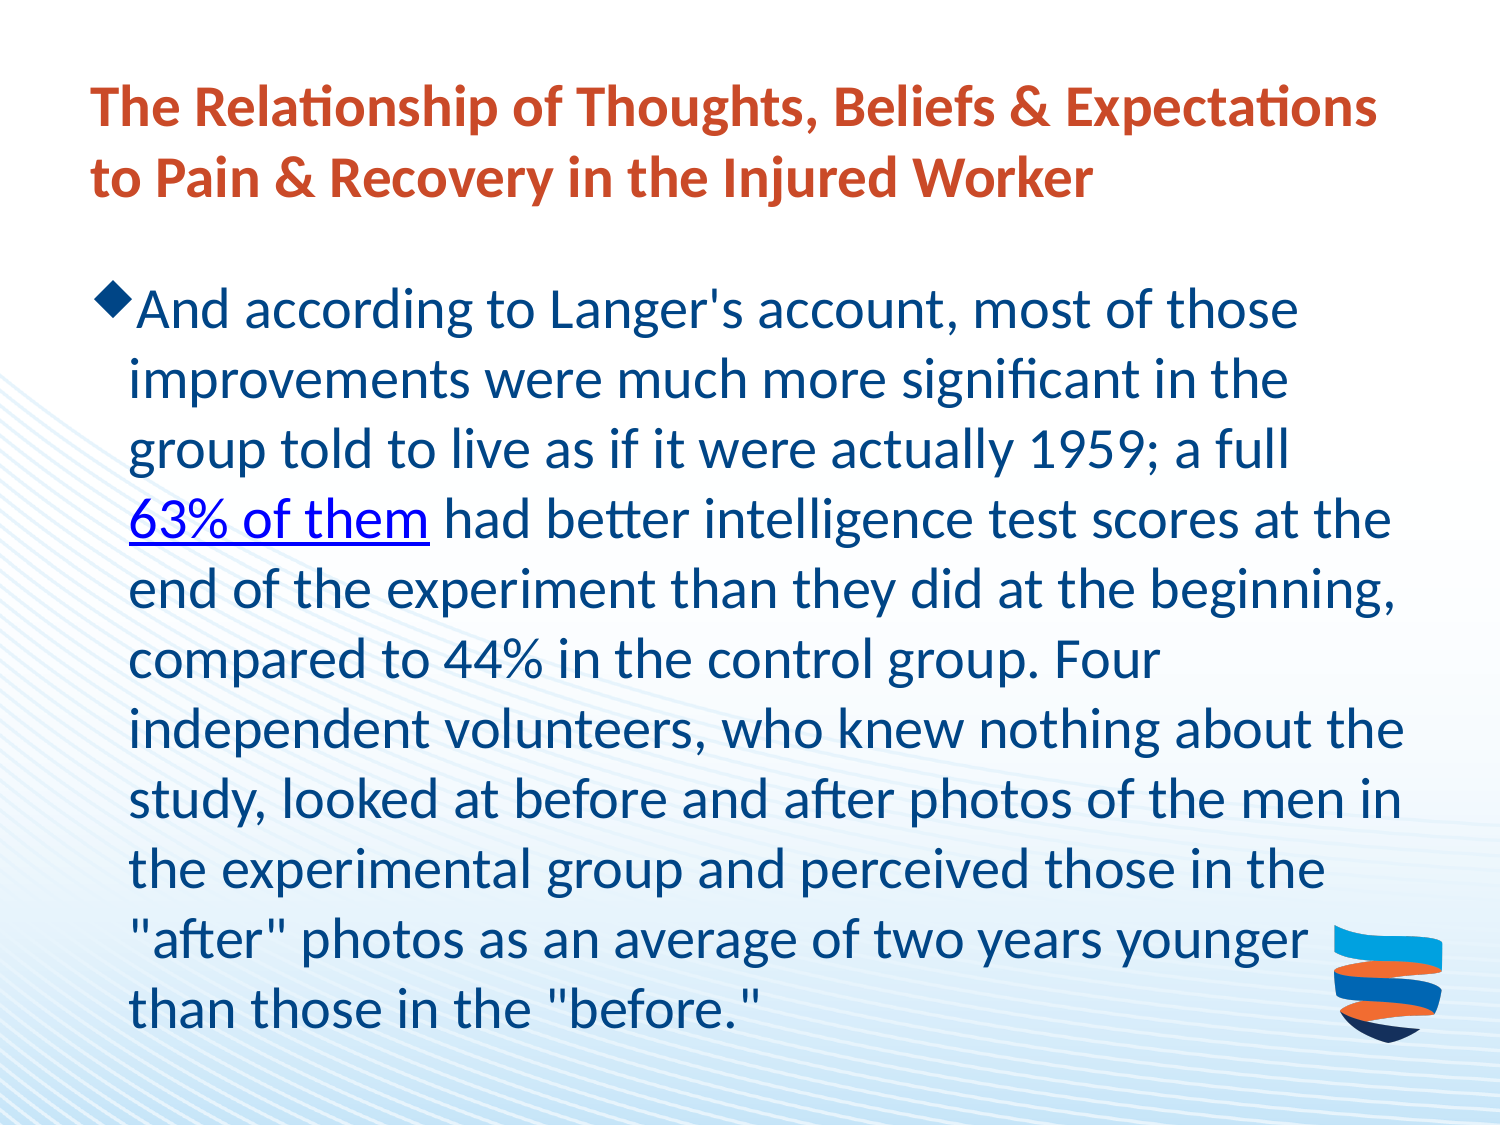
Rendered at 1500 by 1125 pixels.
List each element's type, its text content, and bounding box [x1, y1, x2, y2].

picture [0, 0, 1500, 1125]
list And according to Langer's account, most of those improvements were much more significant in the group told to live as if it were actually 1959; a full 63% of them had better intelligence test scores at the end of the experiment than they did at the beginning, compared to 44% in the control group. Four independent volunteers, who knew nothing about the study, looked at before and after photos of the men in the experimental group and perceived those in the "after" photos as an average of two years younger than those in the "before." [75, 262, 1425, 1005]
title The Relationship of Thoughts, Beliefs & Expectations to Pain & Recovery in the Injured Worker [75, 45, 1425, 233]
